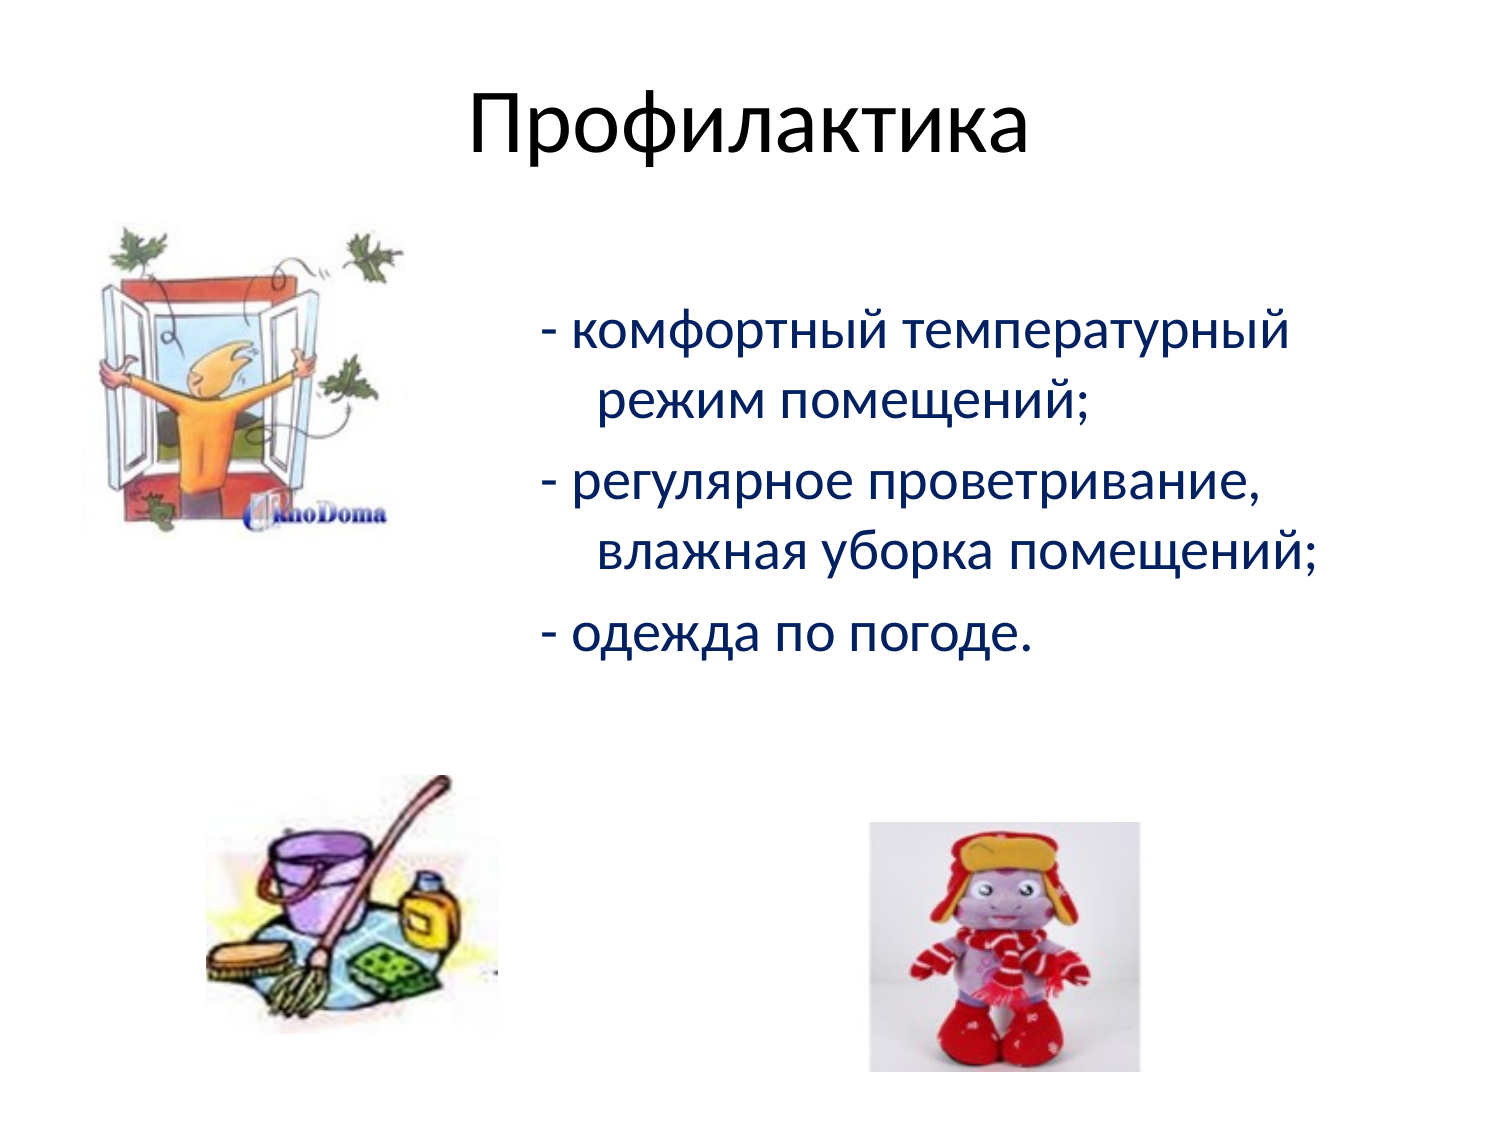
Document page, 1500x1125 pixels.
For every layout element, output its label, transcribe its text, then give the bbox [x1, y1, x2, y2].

picture [844, 822, 1162, 1072]
picture [206, 774, 498, 1034]
title Профилактика [75, 45, 1425, 188]
list - комфортный температурный режим помещений; - регулярное проветривание, влажная уборка помещений; - одежда по погоде. [525, 282, 1389, 728]
picture [81, 222, 409, 540]
